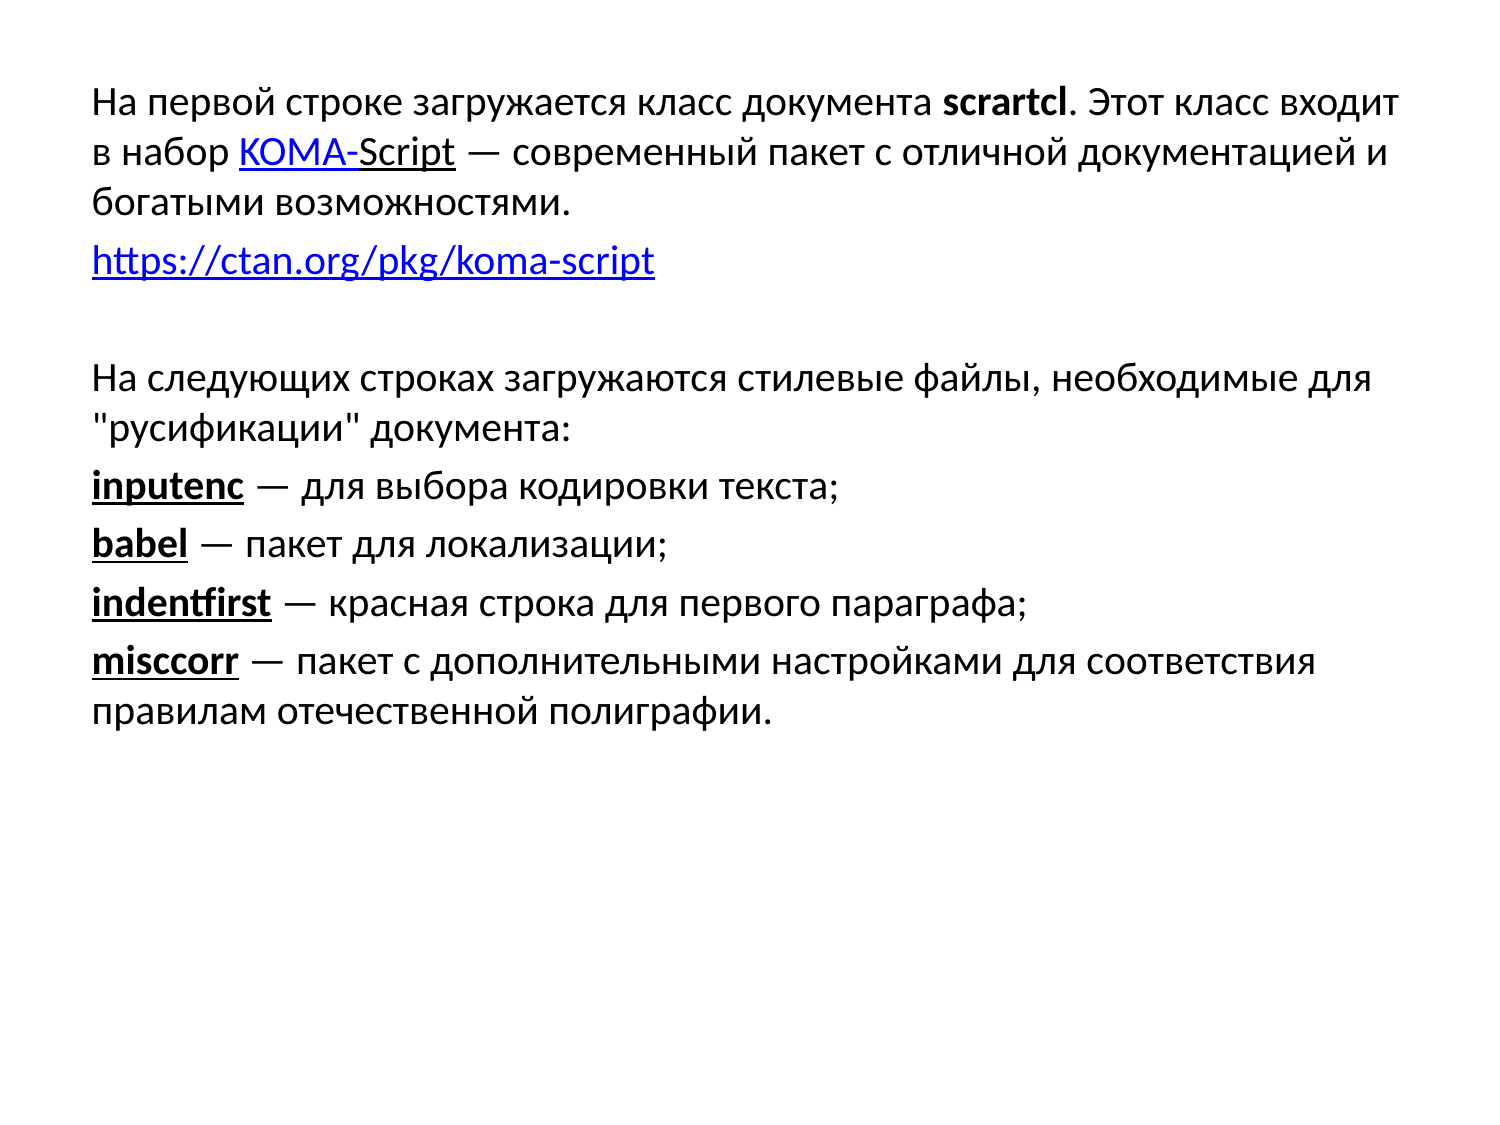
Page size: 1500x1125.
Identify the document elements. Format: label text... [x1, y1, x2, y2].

list На первой строке загружается класс документа scrartcl. Этот класс входит в набор KOMA-Script — современный пакет с отличной документацией и богатыми возможностями. https://ctan.org/pkg/koma-script На следующих строках загружаются стилевые файлы, необходимые для "русификации" документа: inputenc — для выбора кодировки текста; babel — пакет для локализации; indentfirst — красная строка для первого параграфа; misccorr — пакет с дополнительными настройками для соответствия правилам отечественной полиграфии. [76, 66, 1427, 1017]
